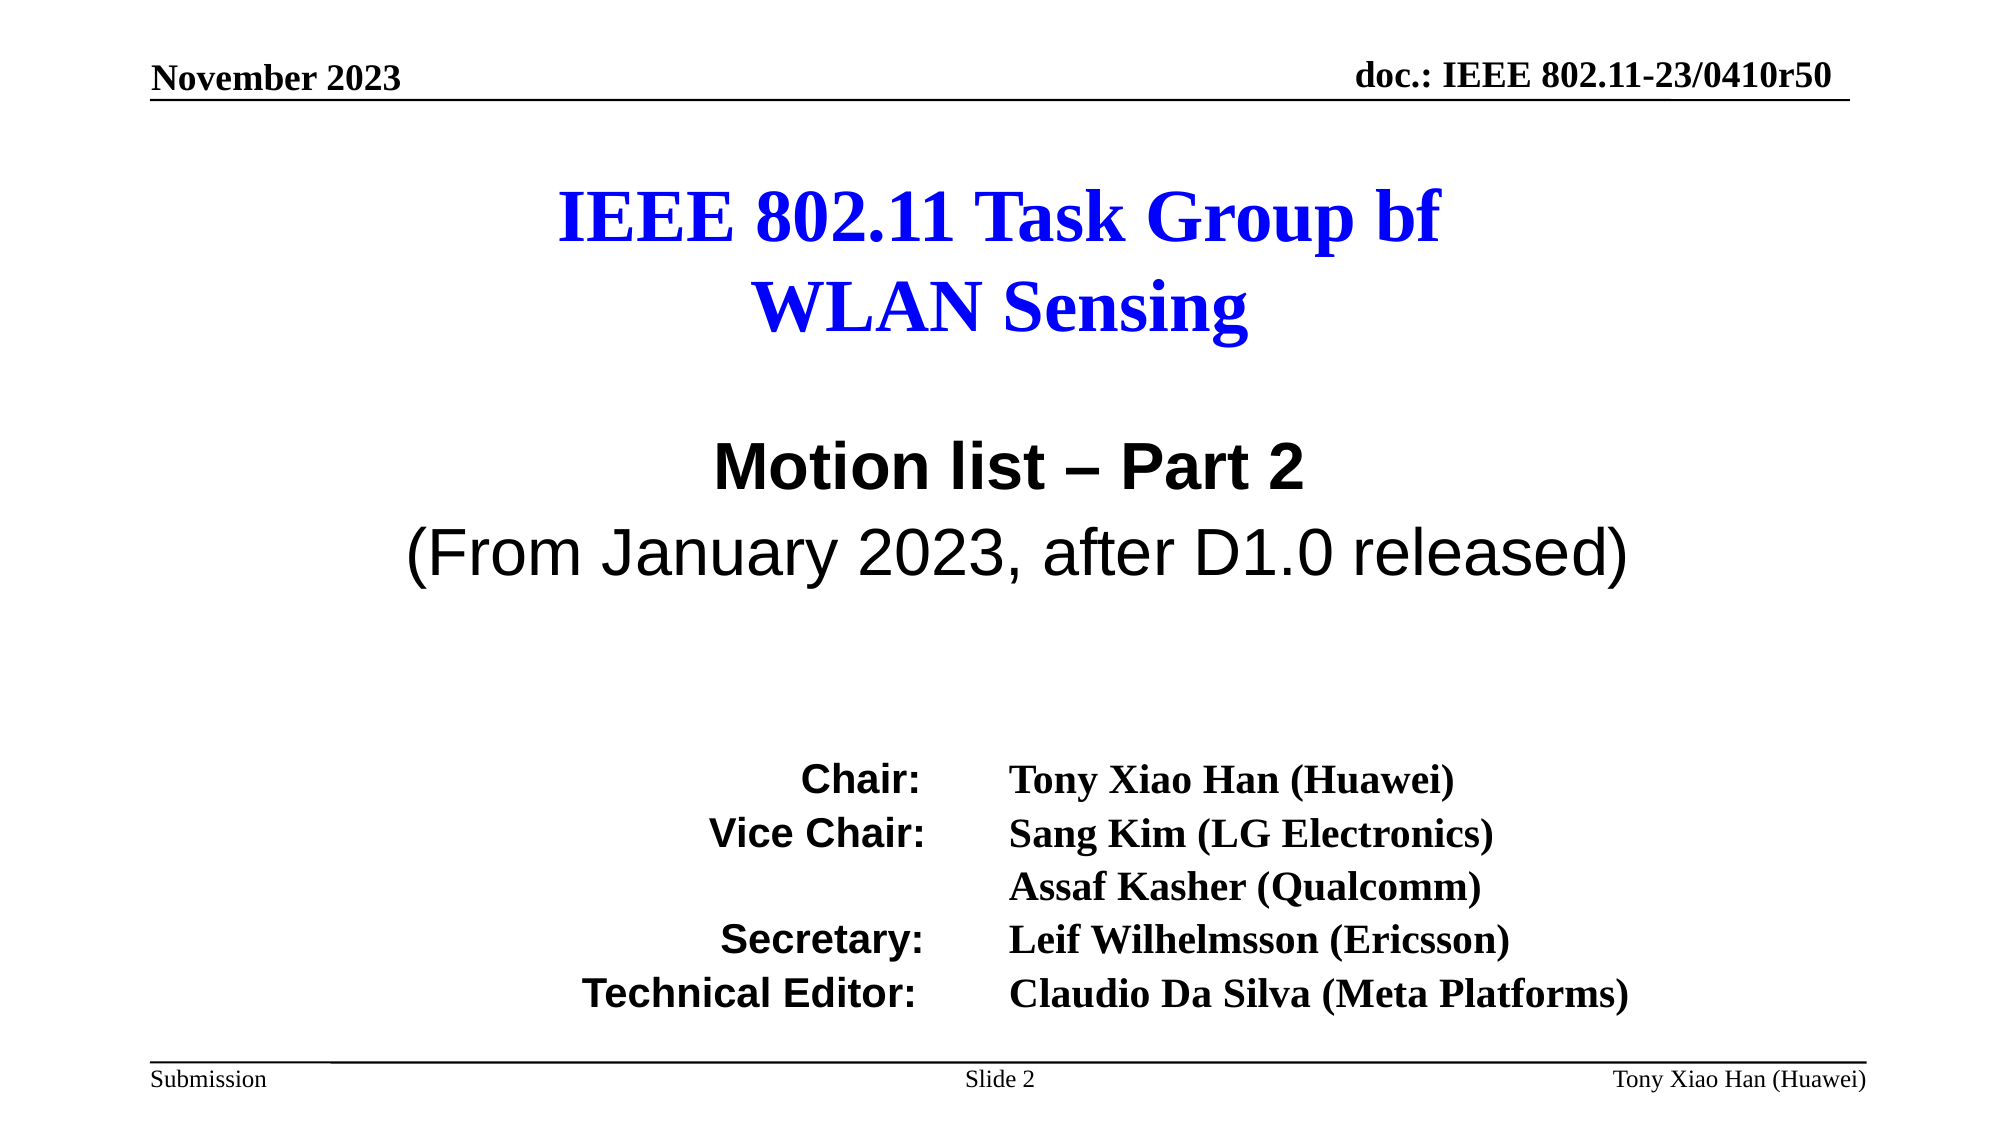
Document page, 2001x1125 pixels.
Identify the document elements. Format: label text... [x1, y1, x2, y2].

title IEEE 802.11 Task Group bf WLAN Sensing [287, 174, 1713, 388]
list Motion list – Part 2 (From January 2023, after D1.0 released) Chair: Tony Xiao Han (Huawei) Vice Chair: Sang Kim (LG Electronics) Assaf Kasher (Qualcomm) Secretary: Leif Wilhelmsson (Ericsson) Technical Editor: Claudio Da Silva (Meta Platforms) [337, 425, 1700, 900]
